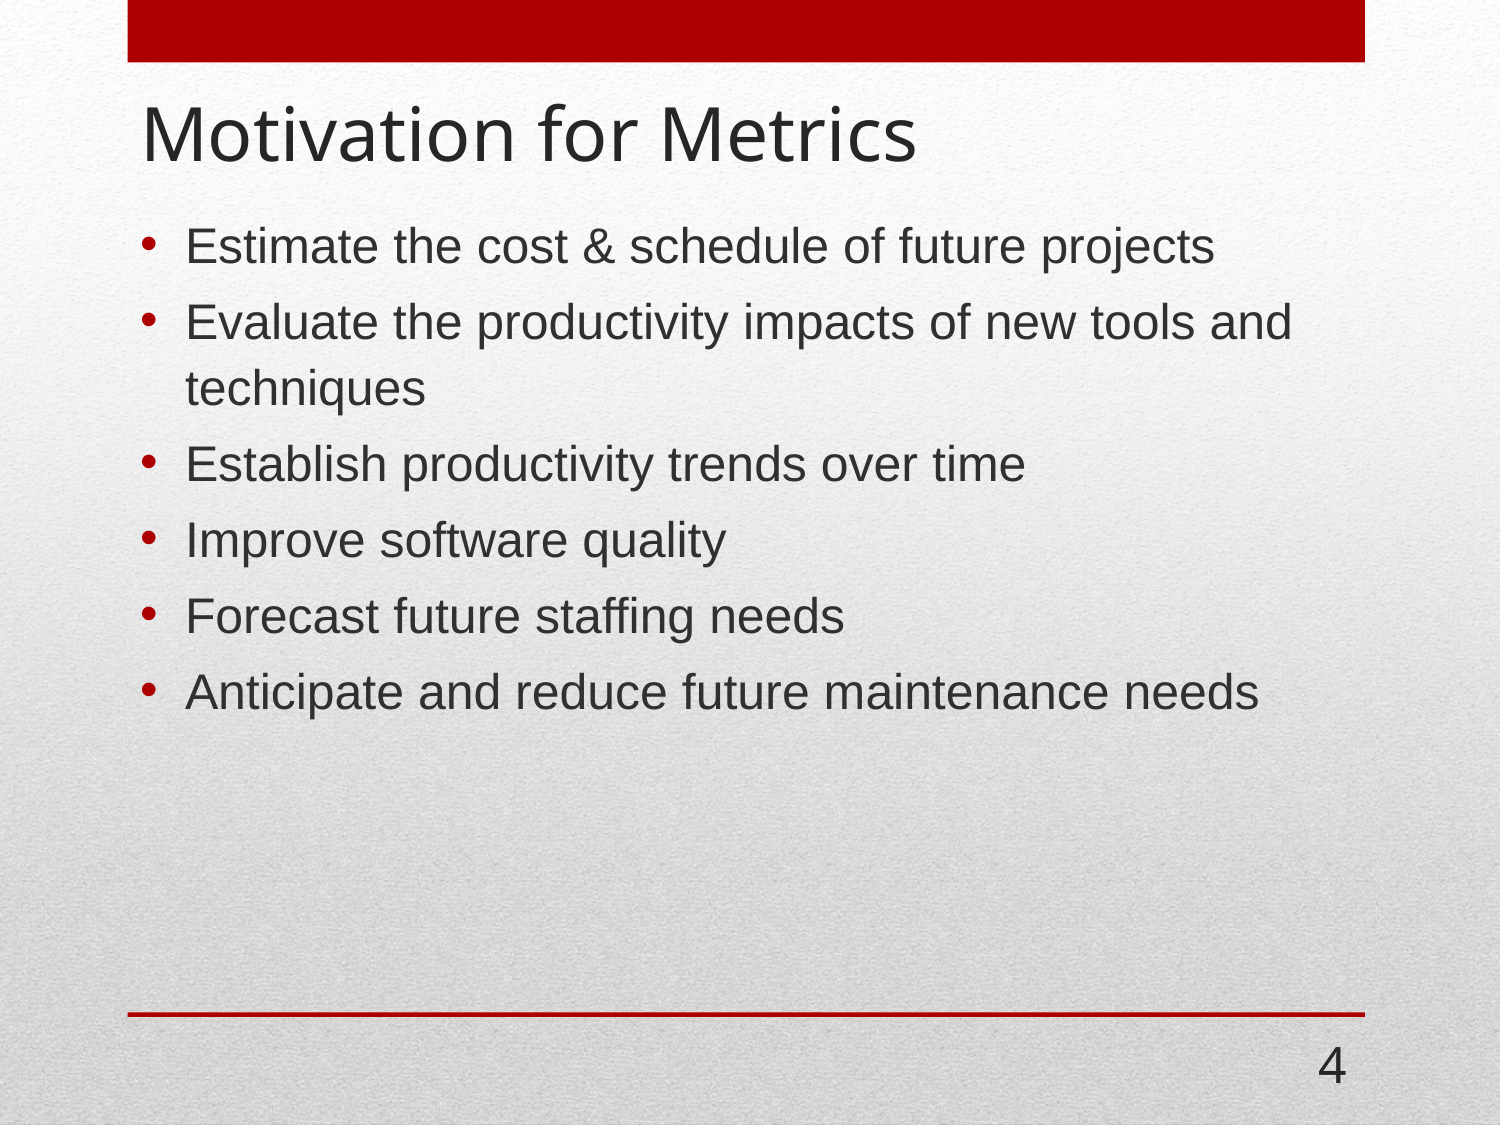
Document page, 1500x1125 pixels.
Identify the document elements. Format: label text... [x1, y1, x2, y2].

slide_number 4 [1237, 1037, 1363, 1098]
list Estimate the cost & schedule of future projects Evaluate the productivity impacts of new tools and techniques Establish productivity trends over time Improve software quality Forecast future staffing needs Anticipate and reduce future maintenance needs [125, 200, 1363, 1000]
title Motivation for Metrics [125, 79, 1363, 188]
